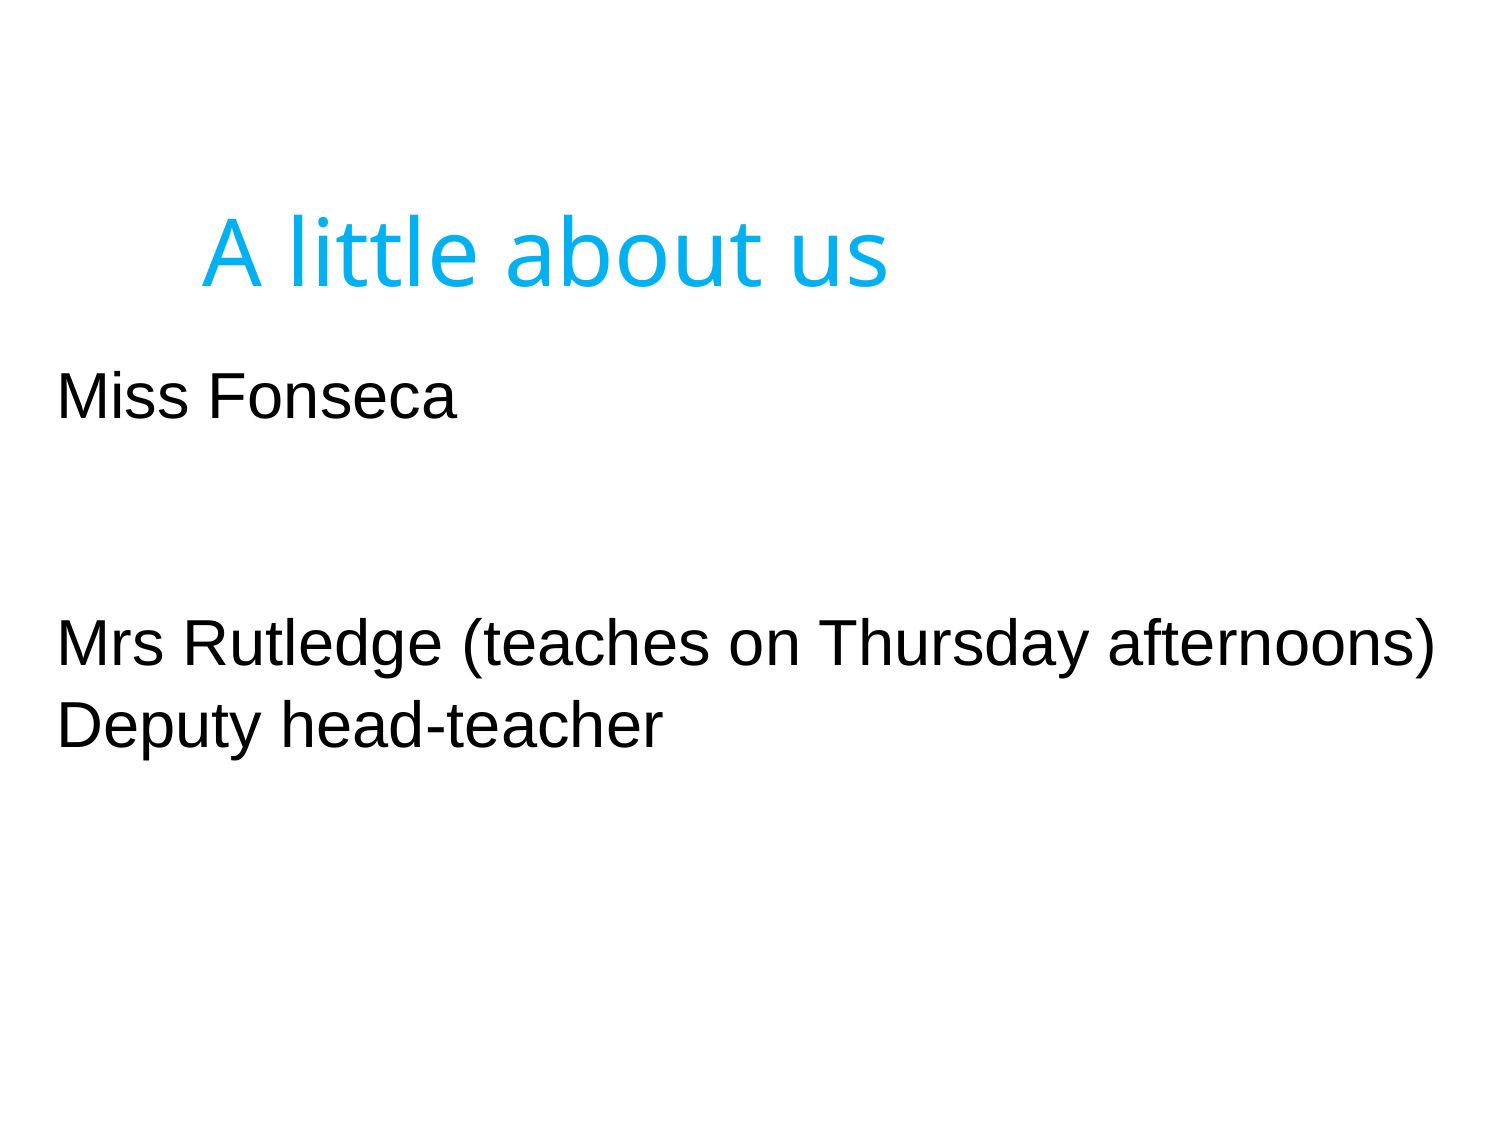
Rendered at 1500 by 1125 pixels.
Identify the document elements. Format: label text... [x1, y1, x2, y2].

subtitle Miss Fonseca Mrs Rutledge (teaches on Thursday afternoons) Deputy head-teacher [41, 354, 1459, 811]
title A little about us [187, 184, 1313, 315]
